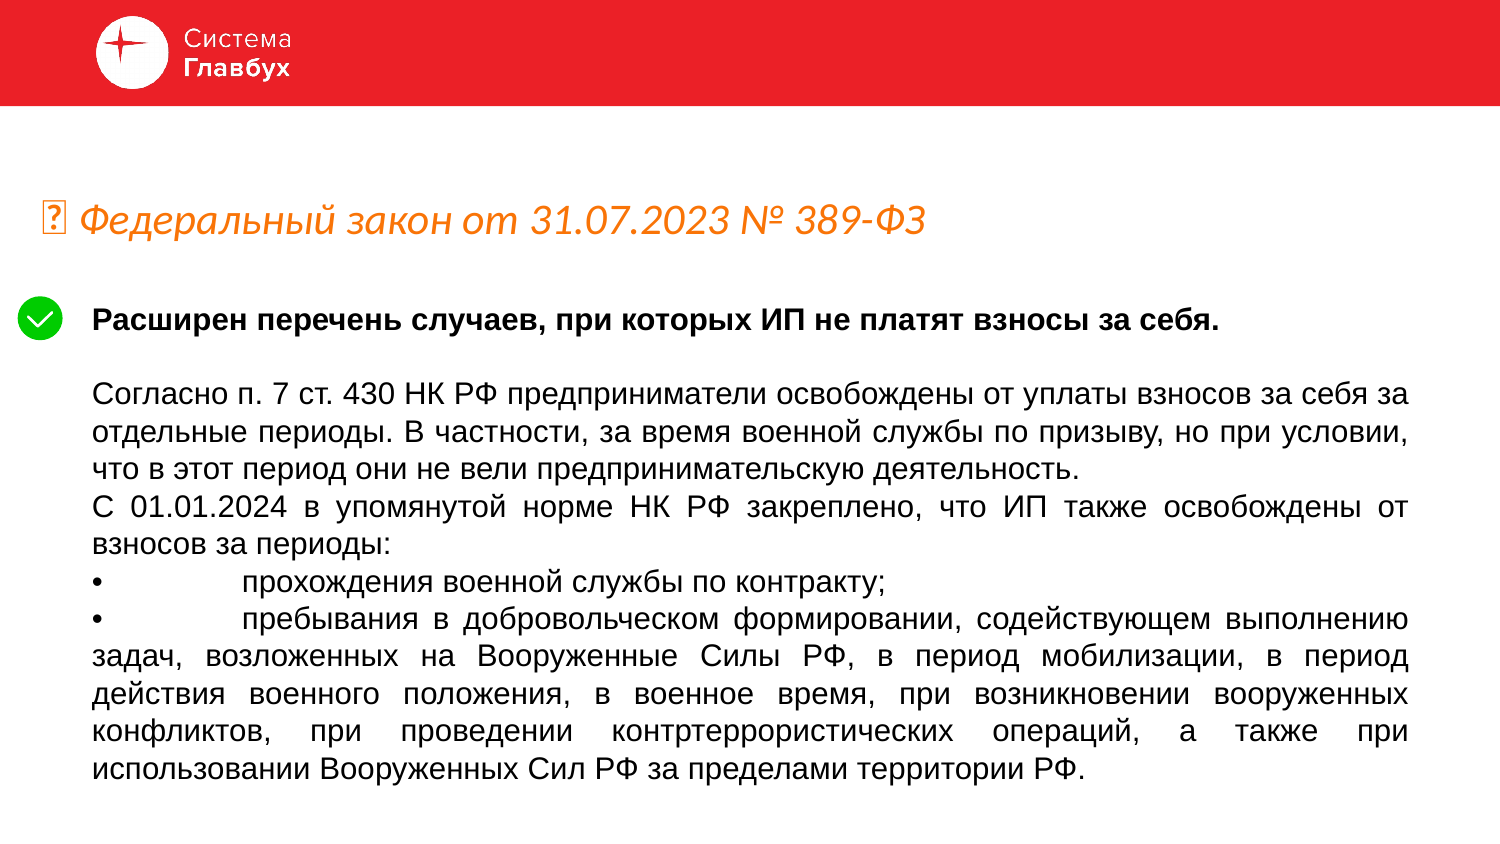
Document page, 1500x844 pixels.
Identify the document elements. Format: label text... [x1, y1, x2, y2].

text_box 📑 Федеральный закон от 31.07.2023 № 389-ФЗ [26, 176, 1447, 252]
text_box Расширен перечень случаев, при которых ИП не платят взносы за себя. Согласно п. 7 ст. 430 НК РФ предприниматели освобождены от уплаты взносов за себя за отдельные периоды. В частности, за время военной службы по призыву, но при условии, что в этот период они не вели предпринимательскую деятельность. С 01.01.2024 в упомянутой норме НК РФ закреплено, что ИП также освобождены от взносов за периоды: • прохождения военной службы по контракту; • пребывания в добровольческом формировании, содействующем выполнению задач, возложенных на Вооруженные Силы РФ, в период мобилизации, в период действия военного положения, в военное время, при возникновении вооруженных конфликтов, при проведении контртеррористических операций, а также при использовании Вооруженных Сил РФ за пределами территории РФ. [76, 291, 1426, 827]
text_box [0, 0, 1500, 107]
text_box [17, 296, 63, 341]
picture [96, 16, 290, 89]
